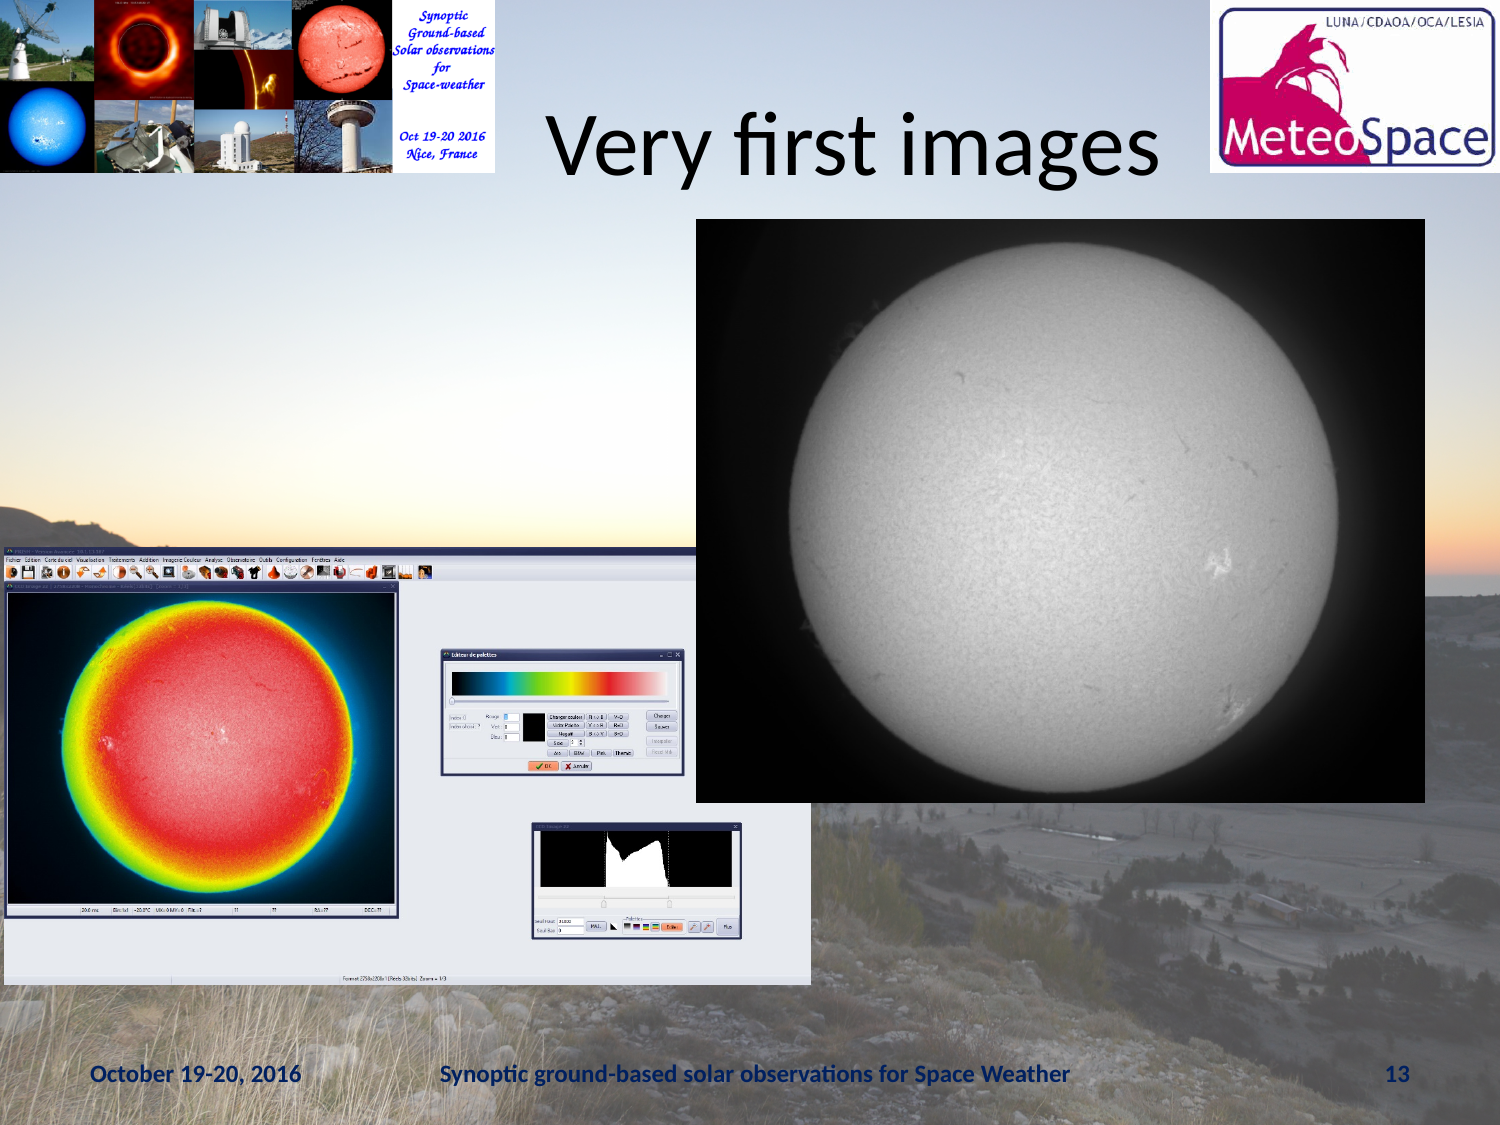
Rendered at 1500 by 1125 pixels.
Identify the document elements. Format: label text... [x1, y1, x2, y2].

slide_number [75, 1042, 407, 1103]
footer Synoptic ground-based solar observations for Space Weather [407, 1042, 1074, 1103]
title Very first images [75, 45, 1425, 233]
picture [1210, 0, 1500, 173]
picture [0, 0, 496, 173]
slide_number 13 [1074, 1042, 1425, 1103]
picture [4, 547, 811, 985]
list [695, 219, 1426, 804]
